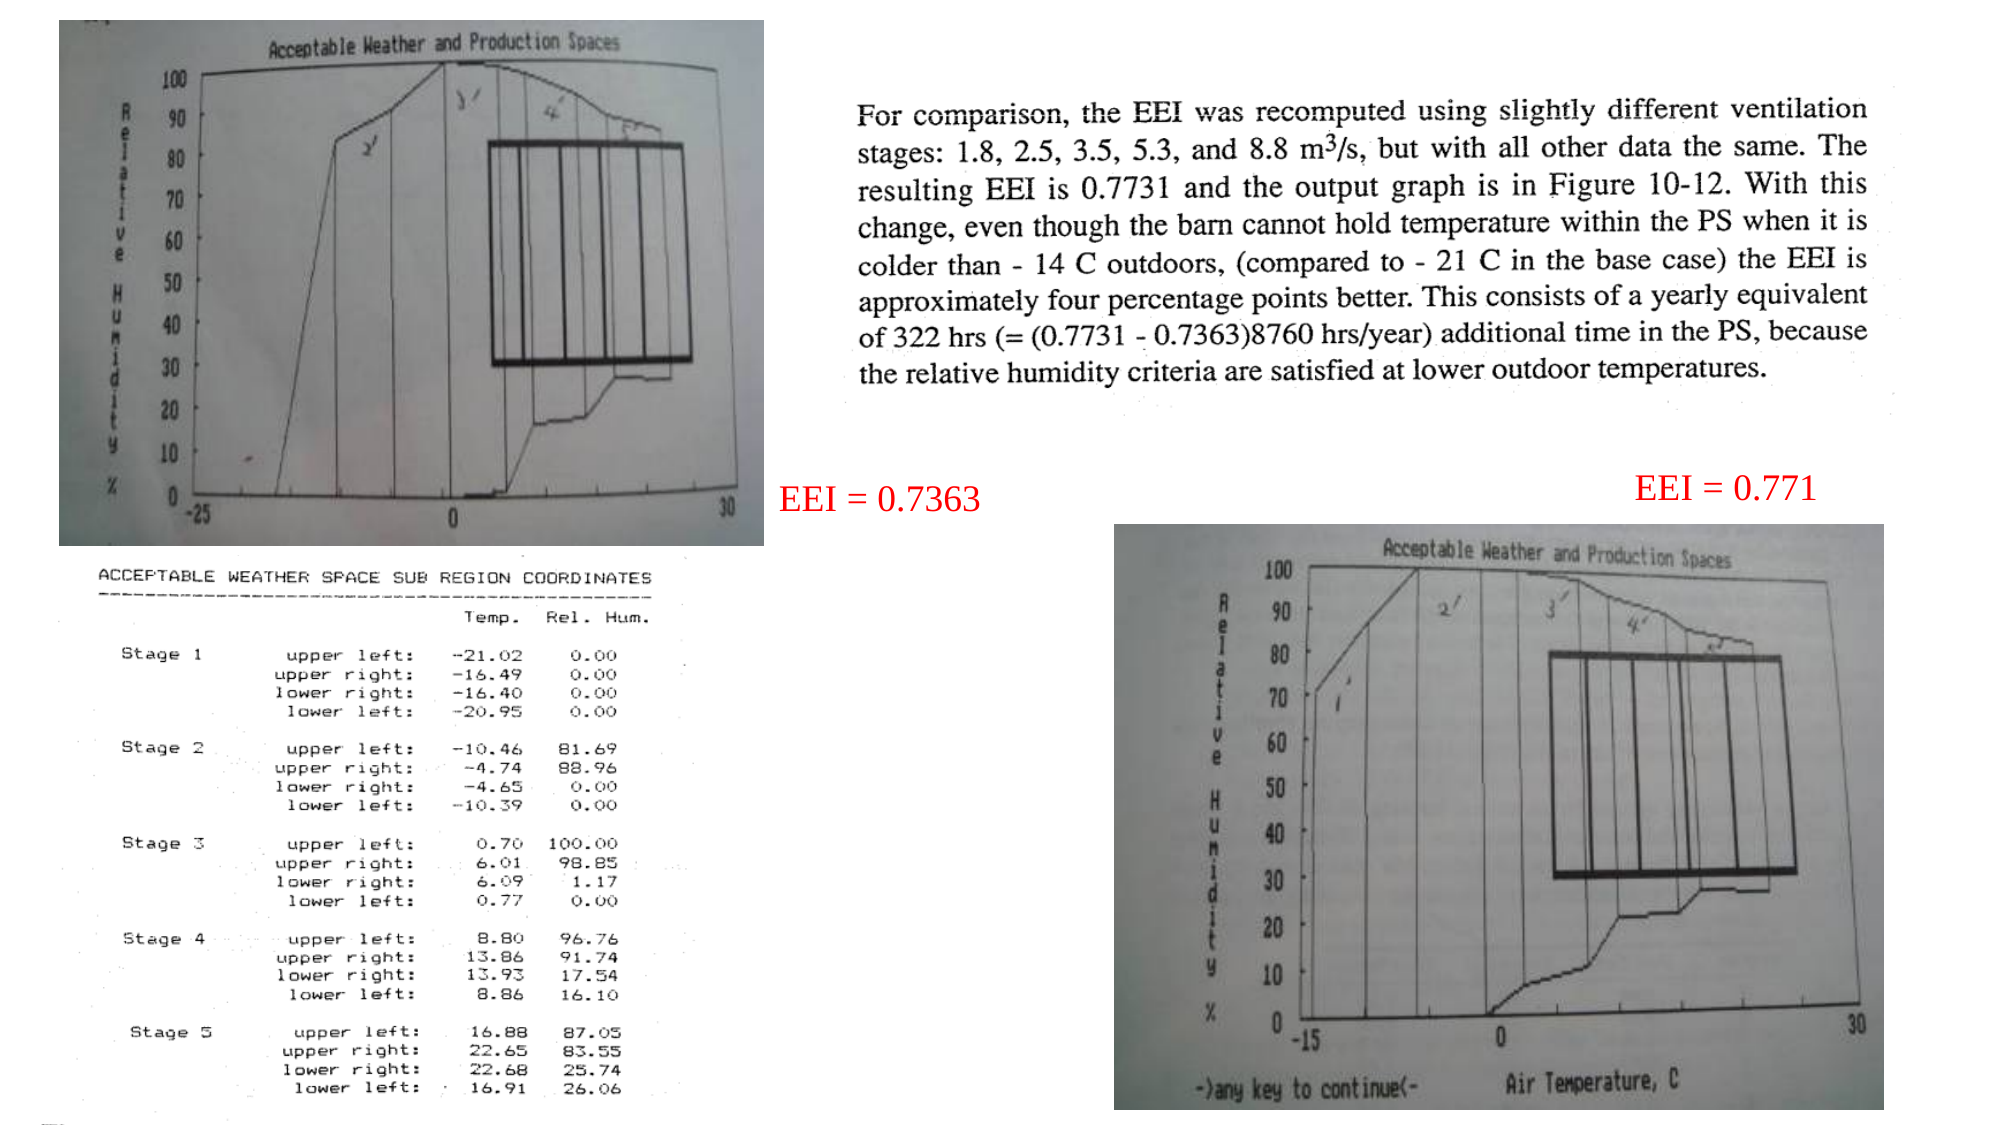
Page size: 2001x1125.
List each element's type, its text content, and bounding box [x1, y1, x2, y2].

text_box EEI = 0.771 [1619, 455, 1848, 516]
text_box EEI = 0.7363 [764, 467, 1018, 527]
picture [837, 86, 1902, 416]
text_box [30, 554, 696, 1125]
picture [1114, 524, 1884, 1110]
picture [59, 20, 764, 546]
